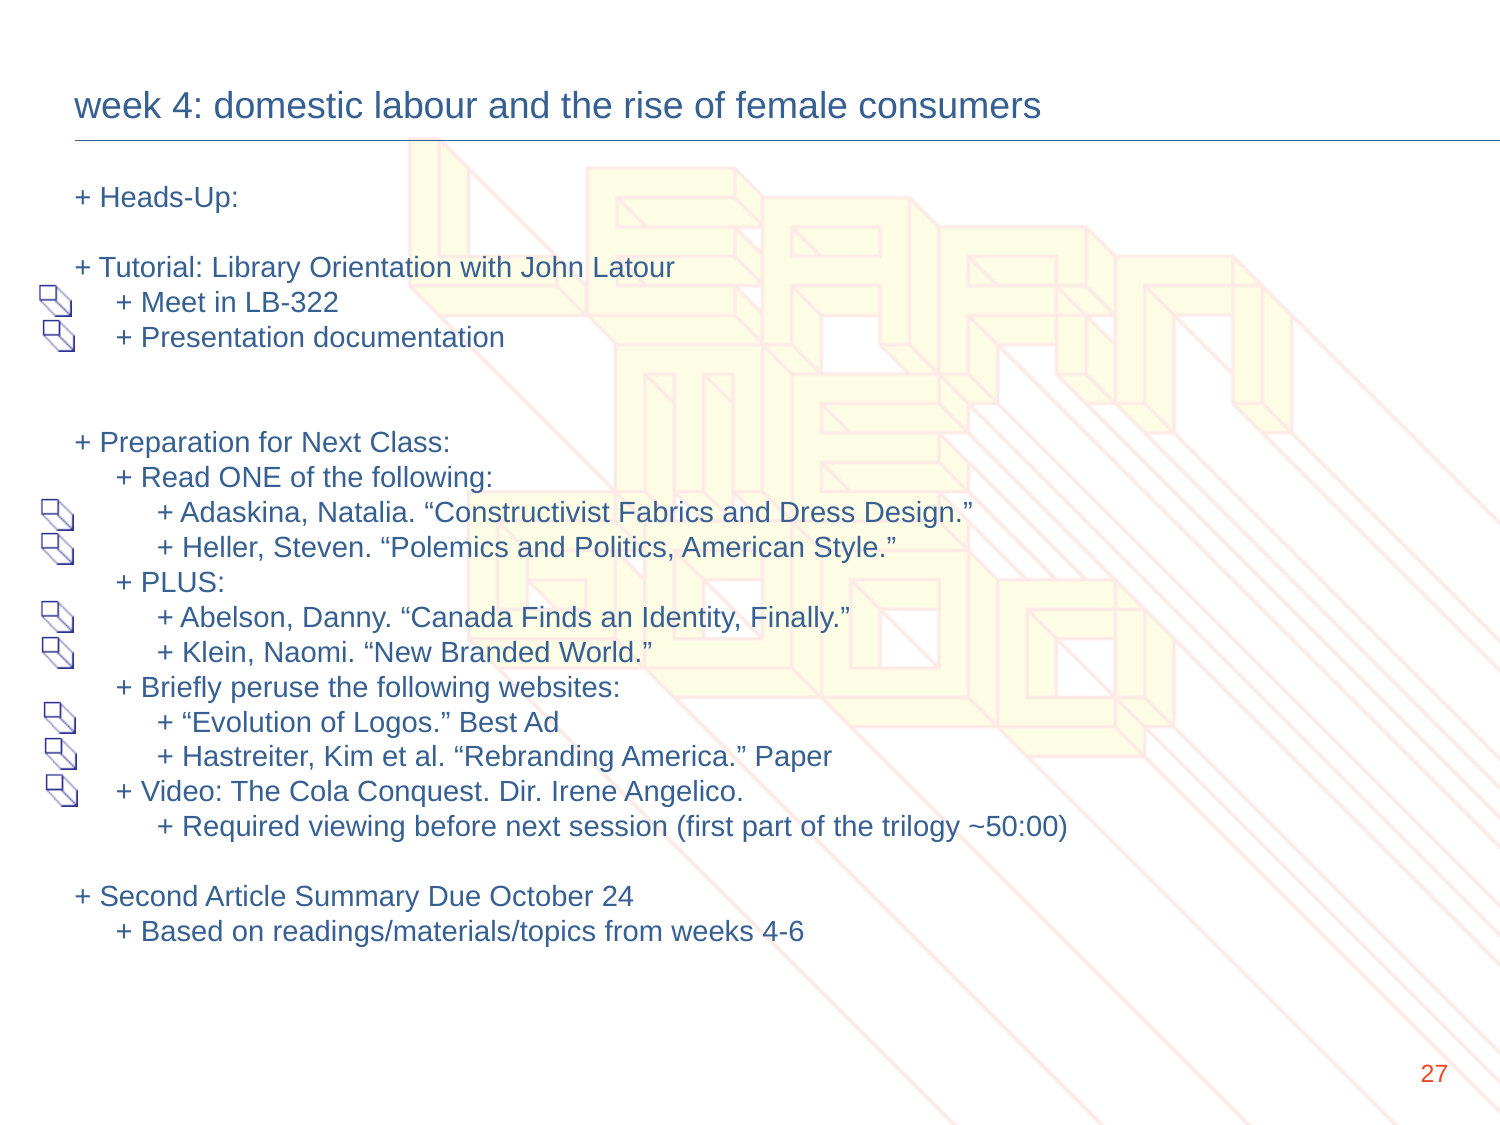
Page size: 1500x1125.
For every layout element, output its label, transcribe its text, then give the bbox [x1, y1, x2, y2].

picture [28, 686, 78, 807]
text_box week 4: domestic labour and the rise of female consumers [59, 74, 389, 134]
picture [394, 1, 1500, 140]
text_box + Heads-Up: + Tutorial: Library Orientation with John Latour + Meet in LB-322 + Presentation documentation + Preparation for Next Class: + Read ONE of the following: + Adaskina, Natalia. “Constructivist Fabrics and Dress Design.” + Heller, Steven. “Polemics and Politics, American Style.” + PLUS: + Abelson, Danny. “Canada Finds an Identity, Finally.” + Klein, Naomi. “New Branded World.” + Briefly peruse the following websites: + “Evolution of Logos.” Best Ad + Hastreiter, Kim et al. “Rebranding America.” Paper + Video: The Cola Conquest. Dir. Irene Angelico. + Required viewing before next session (first part of the trilogy ~50:00) + Second Article Summary Due October 24 + Based on readings/materials/topics from weeks 4-6 [59, 171, 389, 990]
picture [25, 483, 74, 566]
picture [23, 269, 75, 352]
picture [25, 585, 75, 670]
picture [394, 141, 1500, 1125]
